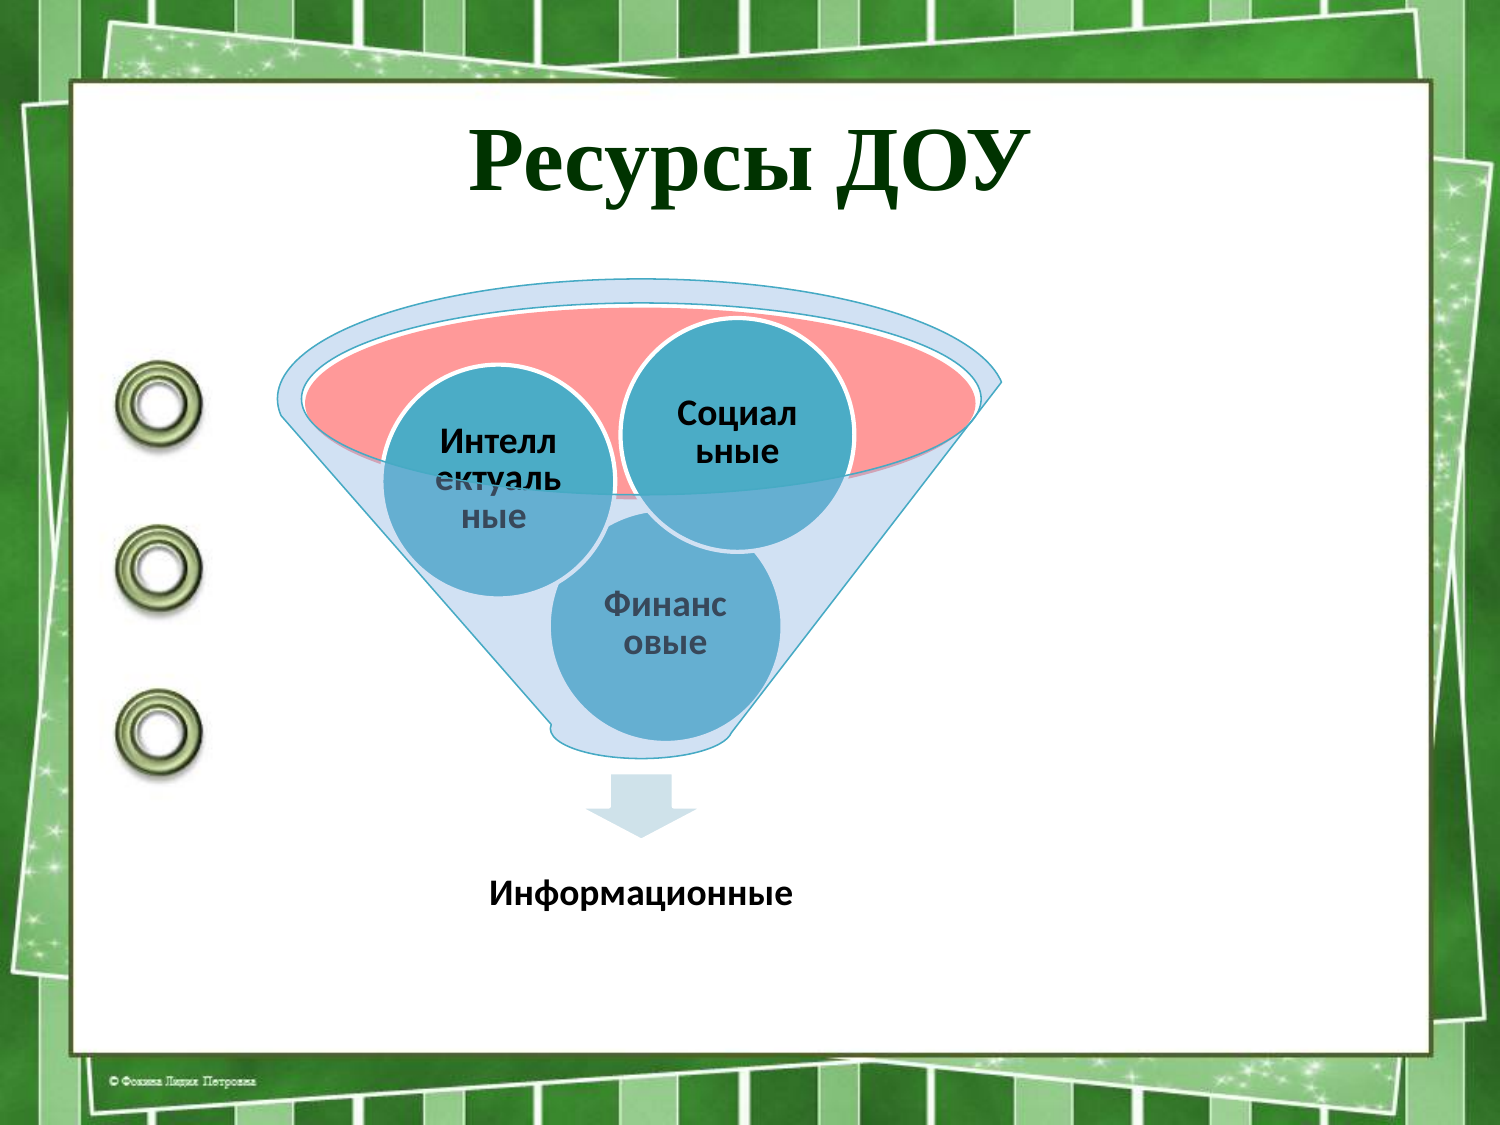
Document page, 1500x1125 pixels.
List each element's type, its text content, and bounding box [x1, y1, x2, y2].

picture [0, 0, 1500, 1125]
title Ресурсы ДОУ [431, 101, 1072, 277]
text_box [277, 278, 1318, 965]
